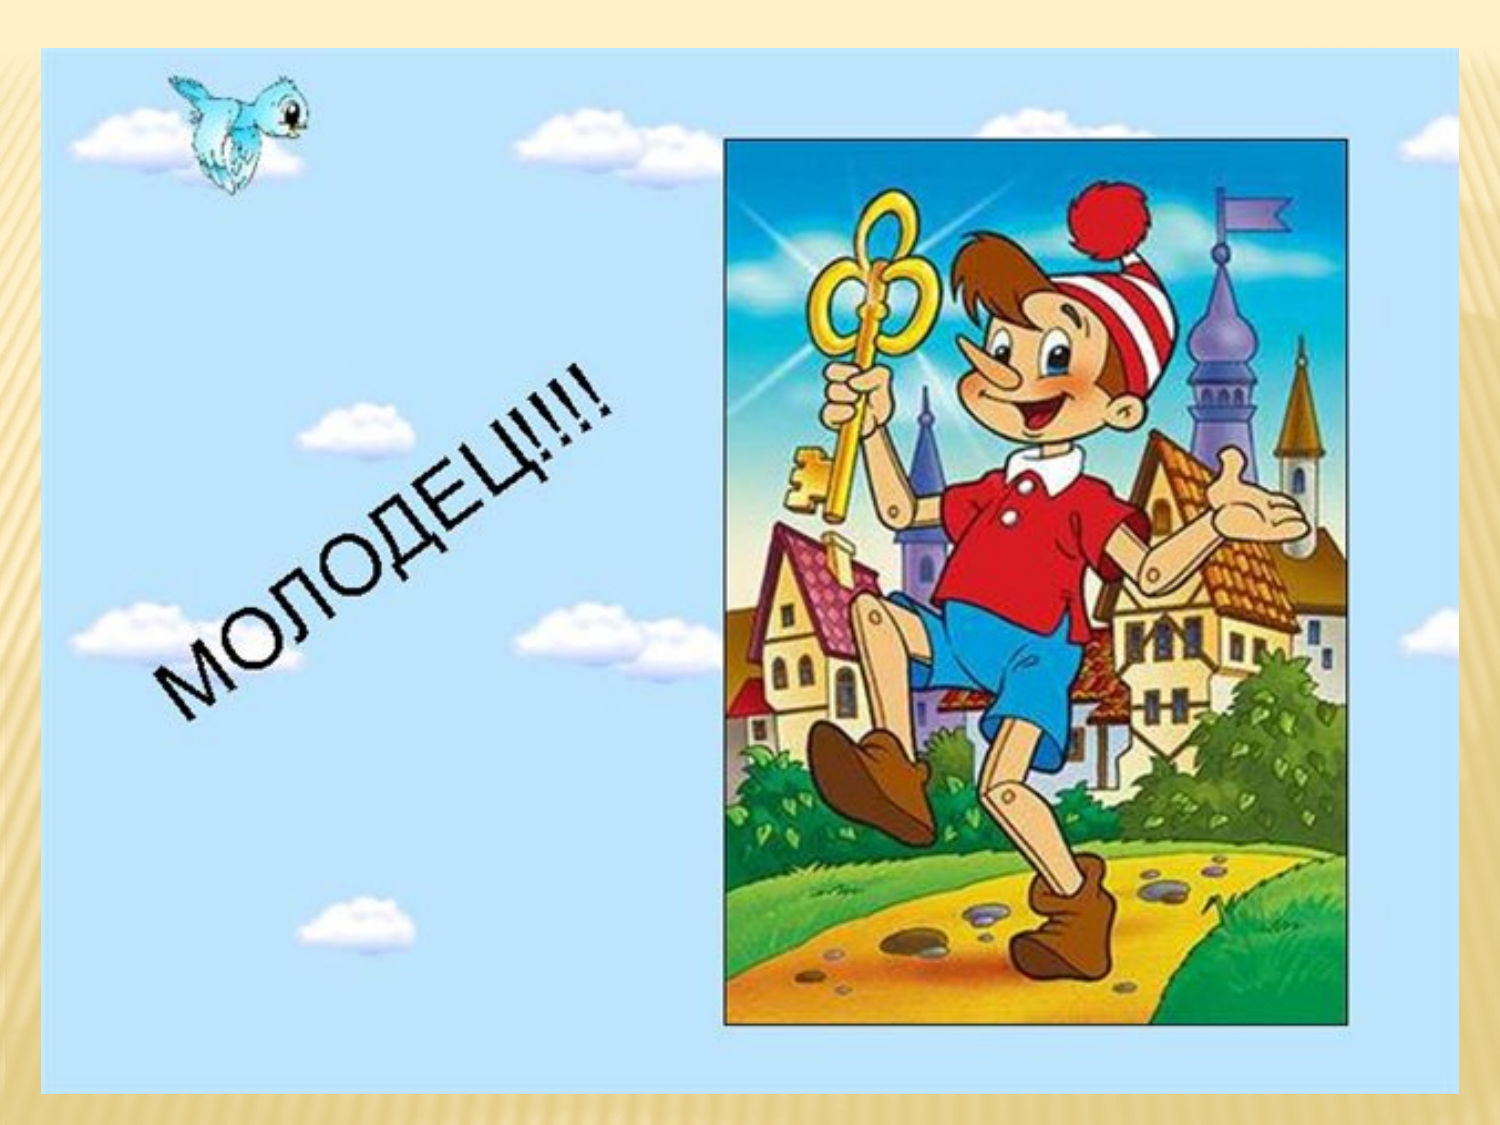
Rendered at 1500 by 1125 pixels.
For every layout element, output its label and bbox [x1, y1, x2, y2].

picture [40, 48, 1460, 1095]
